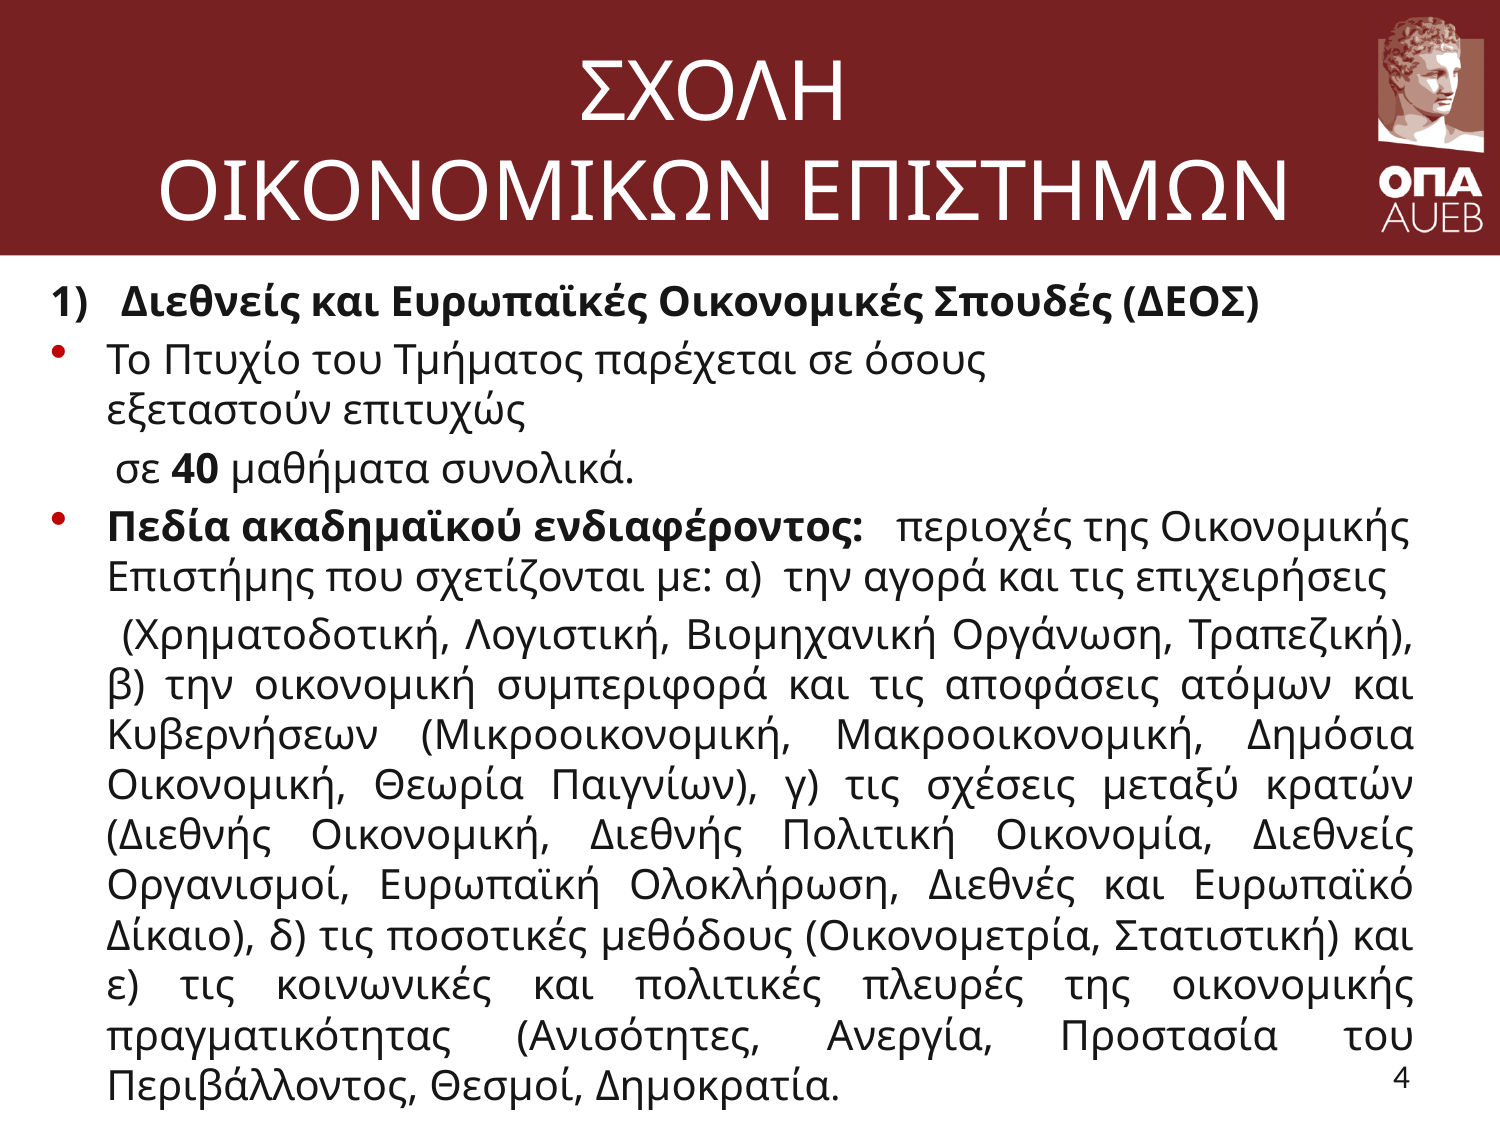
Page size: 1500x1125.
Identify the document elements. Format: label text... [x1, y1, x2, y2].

slide_number 4 [1074, 1024, 1425, 1103]
list 1) Διεθνείς και Ευρωπαϊκές Οικονομικές Σπουδές (ΔΕΟΣ) Το Πτυχίο του Τμήματος παρέχεται σε όσους εξεταστούν επιτυχώς σε 40 μαθήματα συνολικά. Πεδία ακαδημαϊκού ενδιαφέροντος: περιοχές της Οικονομικής Επιστήμης που σχετίζονται με: α) την αγορά και τις επιχειρήσεις (Χρηματοδοτική, Λογιστική, Βιομηχανική Οργάνωση, Τραπεζική), β) την οικονομική συμπεριφορά και τις αποφάσεις ατόμων και Κυβερνήσεων (Μικροοικονομική, Μακροοικονομική, Δημόσια Οικονομική, Θεωρία Παιγνίων), γ) τις σχέσεις μεταξύ κρατών (Διεθνής Οικονομική, Διεθνής Πολιτική Οικονομία, Διεθνείς Οργανισμοί, Ευρωπαϊκή Ολοκλήρωση, Διεθνές και Ευρωπαϊκό Δίκαιο), δ) τις ποσοτικές μεθόδους (Οικονομετρία, Στατιστική) και ε) τις κοινωνικές και πολιτικές πλευρές της οικονομικής πραγματικότητας (Ανισότητες, Ανεργία, Προστασία του Περιβάλλοντος, Θεσμοί, Δημοκρατία. [35, 267, 1430, 1047]
title ΣΧΟΛΗ ΟΙΚΟΝΟΜΙΚΩΝ ΕΠΙΣΤΗΜΩΝ [73, 23, 1376, 251]
picture [1364, 7, 1495, 244]
